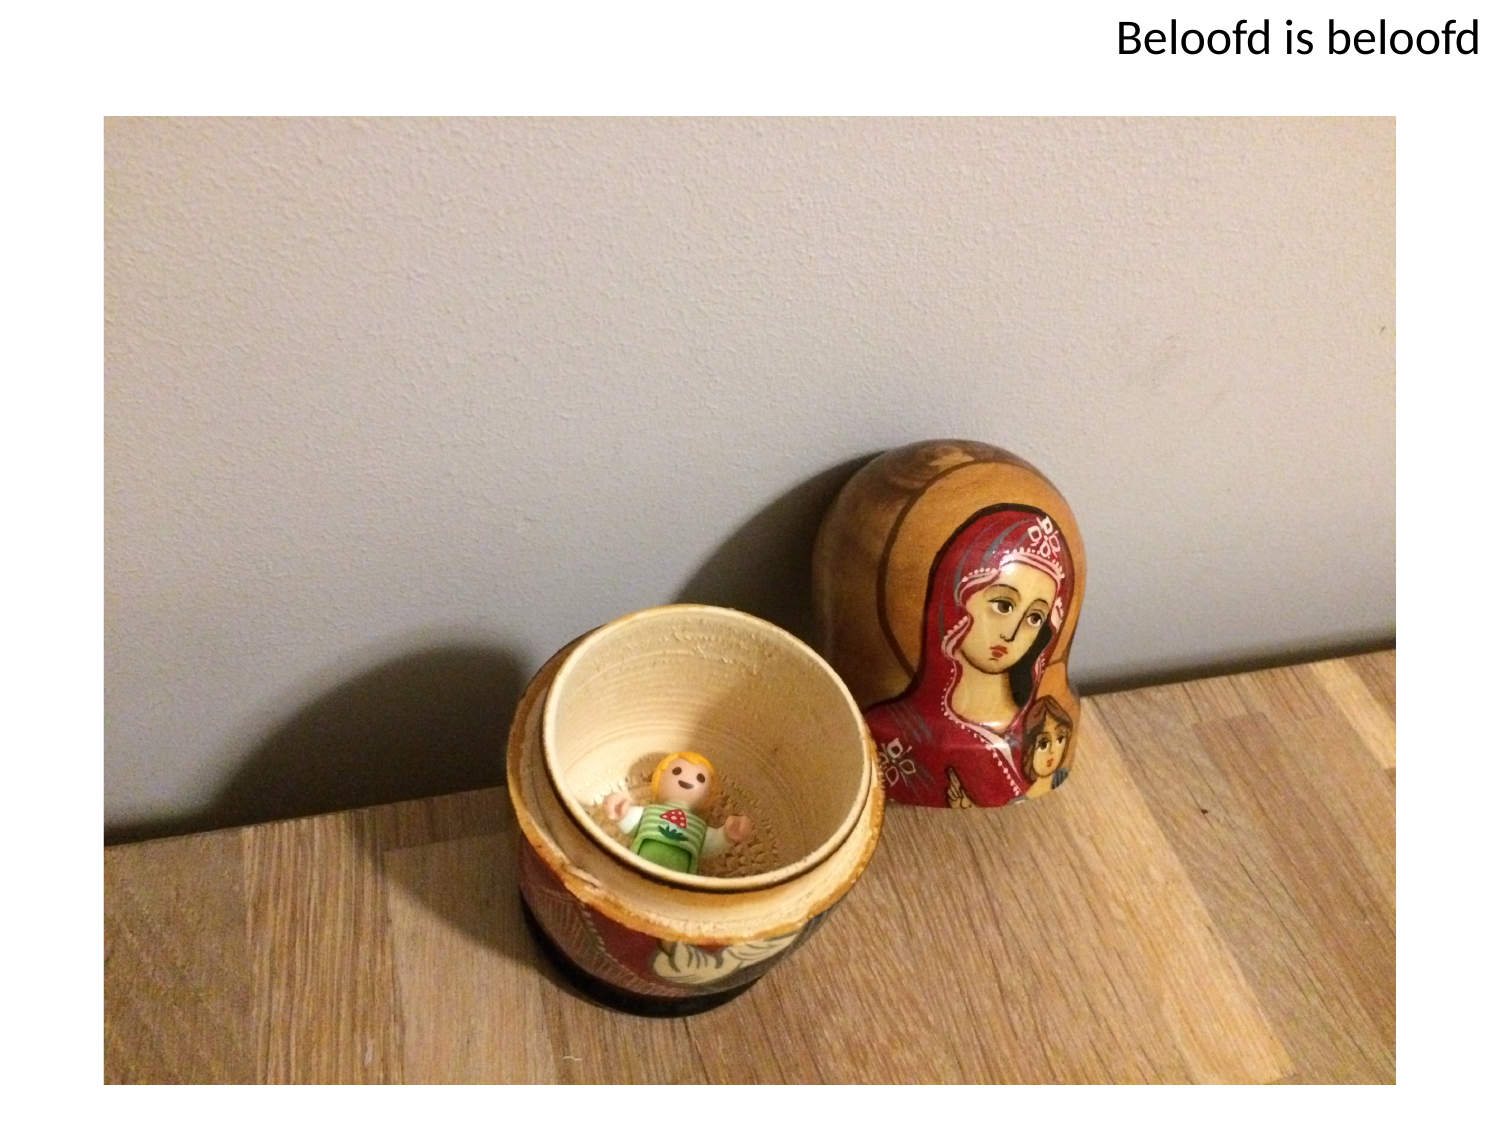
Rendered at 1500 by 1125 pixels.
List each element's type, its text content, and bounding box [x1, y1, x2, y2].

subtitle Beloofd is beloofd [1097, 0, 1500, 73]
picture [103, 115, 1396, 1085]
